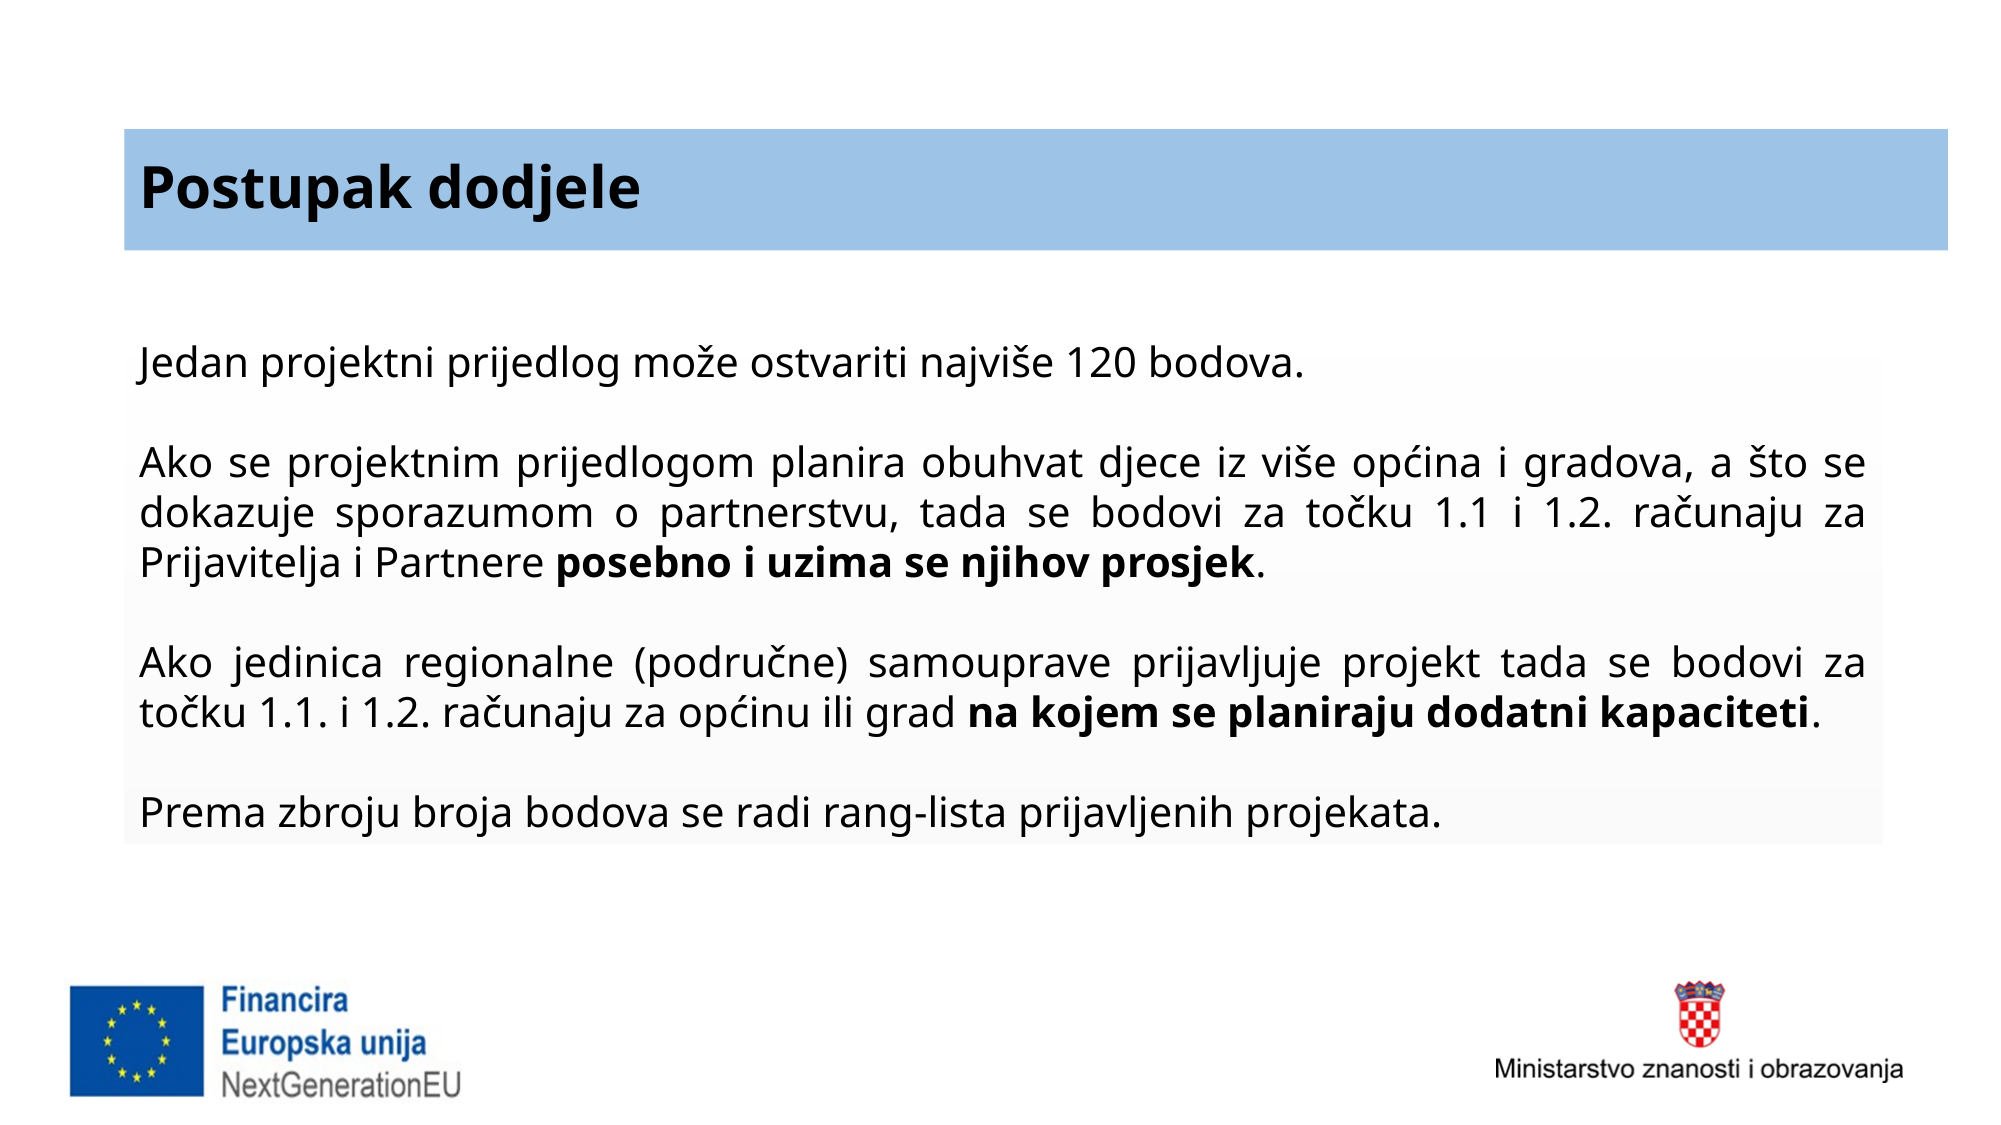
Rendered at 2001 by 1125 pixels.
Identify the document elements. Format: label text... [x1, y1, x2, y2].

text_box Postupak dodjele [124, 129, 1948, 251]
picture [64, 979, 485, 1104]
picture [1496, 979, 1903, 1083]
text_box Jedan projektni prijedlog može ostvariti najviše 120 bodova. Ako se projektnim prijedlogom planira obuhvat djece iz više općina i gradova, a što se dokazuje sporazumom o partnerstvu, tada se bodovi za točku 1.1 i 1.2. računaju za Prijavitelja i Partnere posebno i uzima se njihov prosjek. Ako jedinica regionalne (područne) samouprave prijavljuje projekt tada se bodovi za točku 1.1. i 1.2. računaju za općinu ili grad na kojem se planiraju dodatni kapaciteti. Prema zbroju broja bodova se radi rang-lista prijavljenih projekata. [124, 303, 1883, 844]
